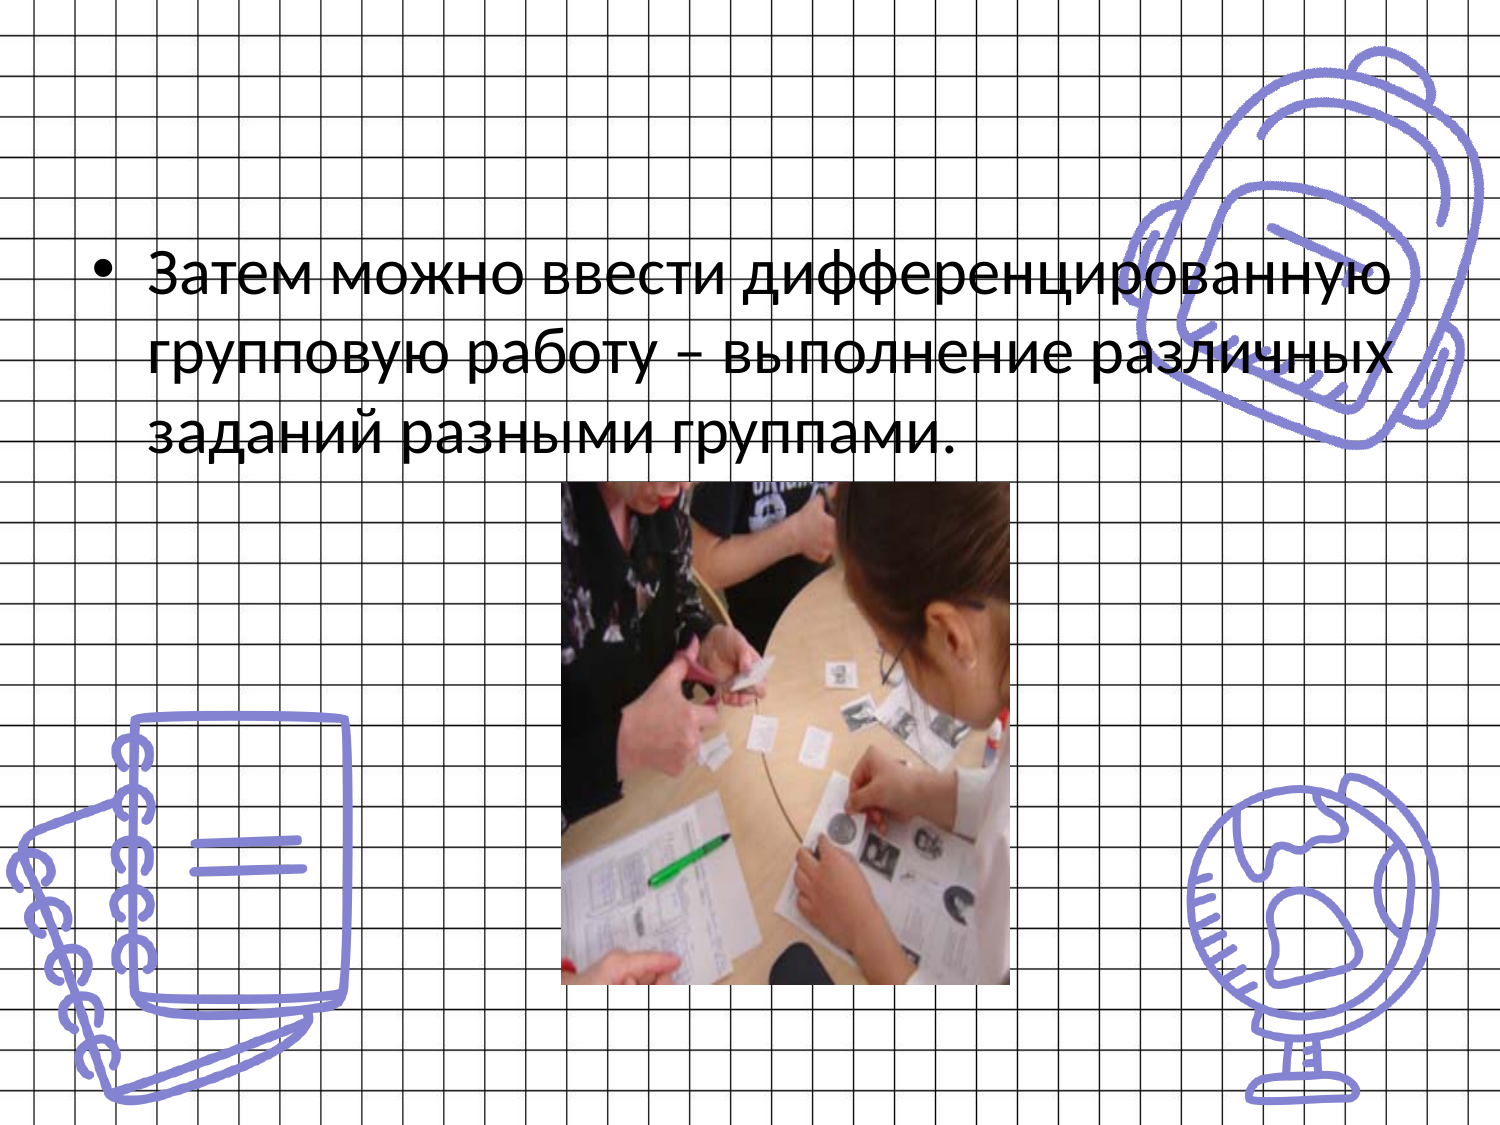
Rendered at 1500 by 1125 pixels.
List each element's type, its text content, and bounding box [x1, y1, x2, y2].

picture [1427, 395, 1500, 748]
picture [1358, 0, 1500, 63]
picture [0, 0, 1185, 687]
picture [396, 482, 1123, 1125]
list Затем можно ввести дифференцированную групповую работу – выполнение различных заданий разными группами. [76, 219, 1427, 963]
